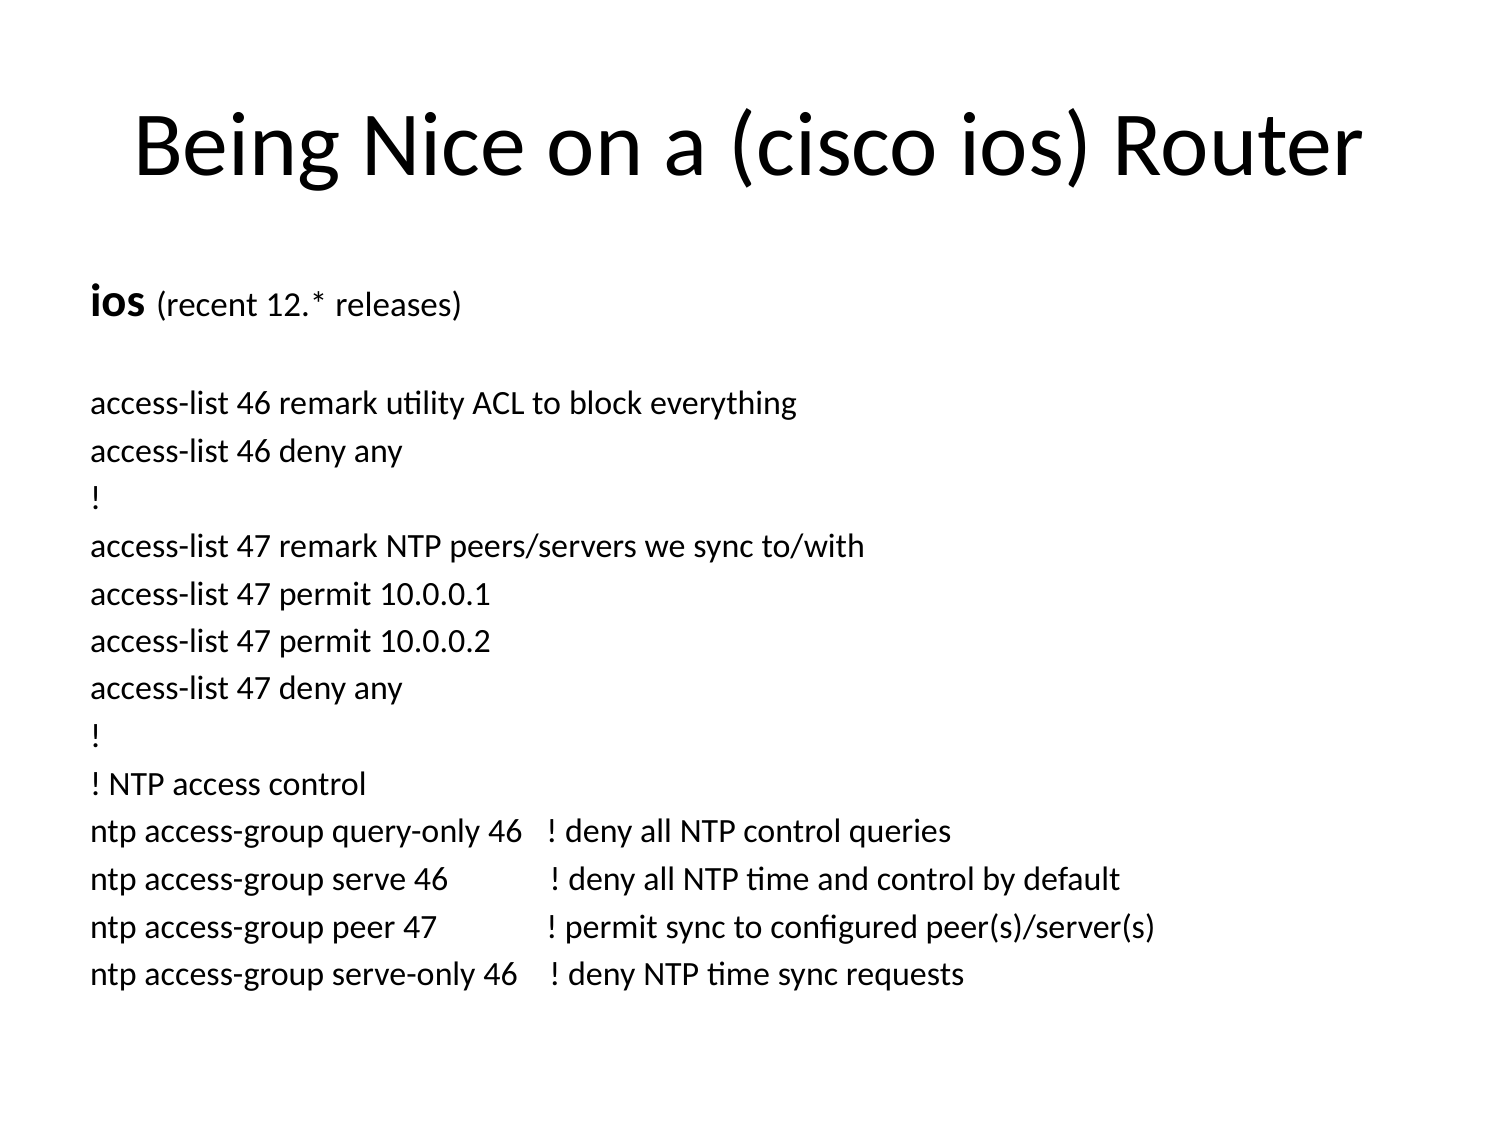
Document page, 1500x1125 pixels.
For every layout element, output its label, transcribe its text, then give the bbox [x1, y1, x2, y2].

title Being Nice on a (cisco ios) Router [75, 45, 1425, 233]
list ios (recent 12.* releases) access-list 46 remark utility ACL to block everything access-list 46 deny any ! access-list 47 remark NTP peers/servers we sync to/with access-list 47 permit 10.0.0.1 access-list 47 permit 10.0.0.2 access-list 47 deny any ! ! NTP access control ntp access-group query-only 46 ! deny all NTP control queries ntp access-group serve 46 ! deny all NTP time and control by default ntp access-group peer 47 ! permit sync to configured peer(s)/server(s) ntp access-group serve-only 46 ! deny NTP time sync requests [75, 262, 1425, 1005]
